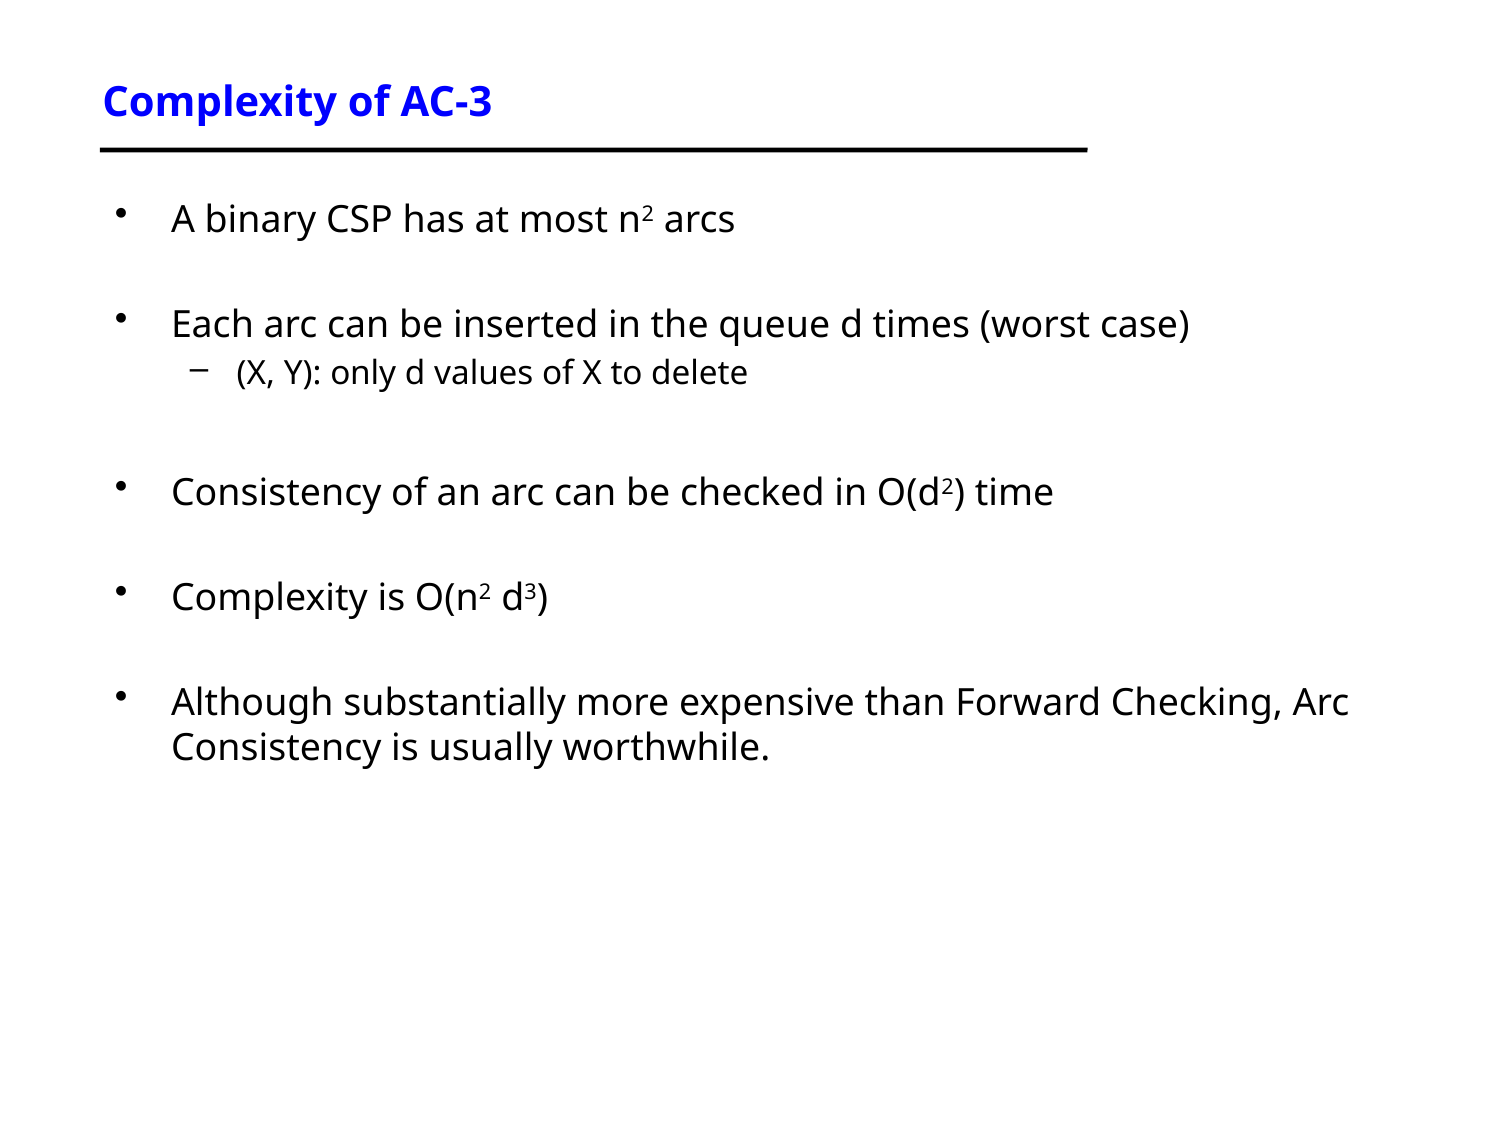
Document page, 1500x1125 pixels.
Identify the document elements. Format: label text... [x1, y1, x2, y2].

list A binary CSP has at most n2 arcs Each arc can be inserted in the queue d times (worst case) (X, Y): only d values of X to delete Consistency of an arc can be checked in O(d2) time Complexity is O(n2 d3) Although substantially more expensive than Forward Checking, Arc Consistency is usually worthwhile. [99, 187, 1388, 1013]
title Complexity of AC-3 [87, 50, 1363, 150]
